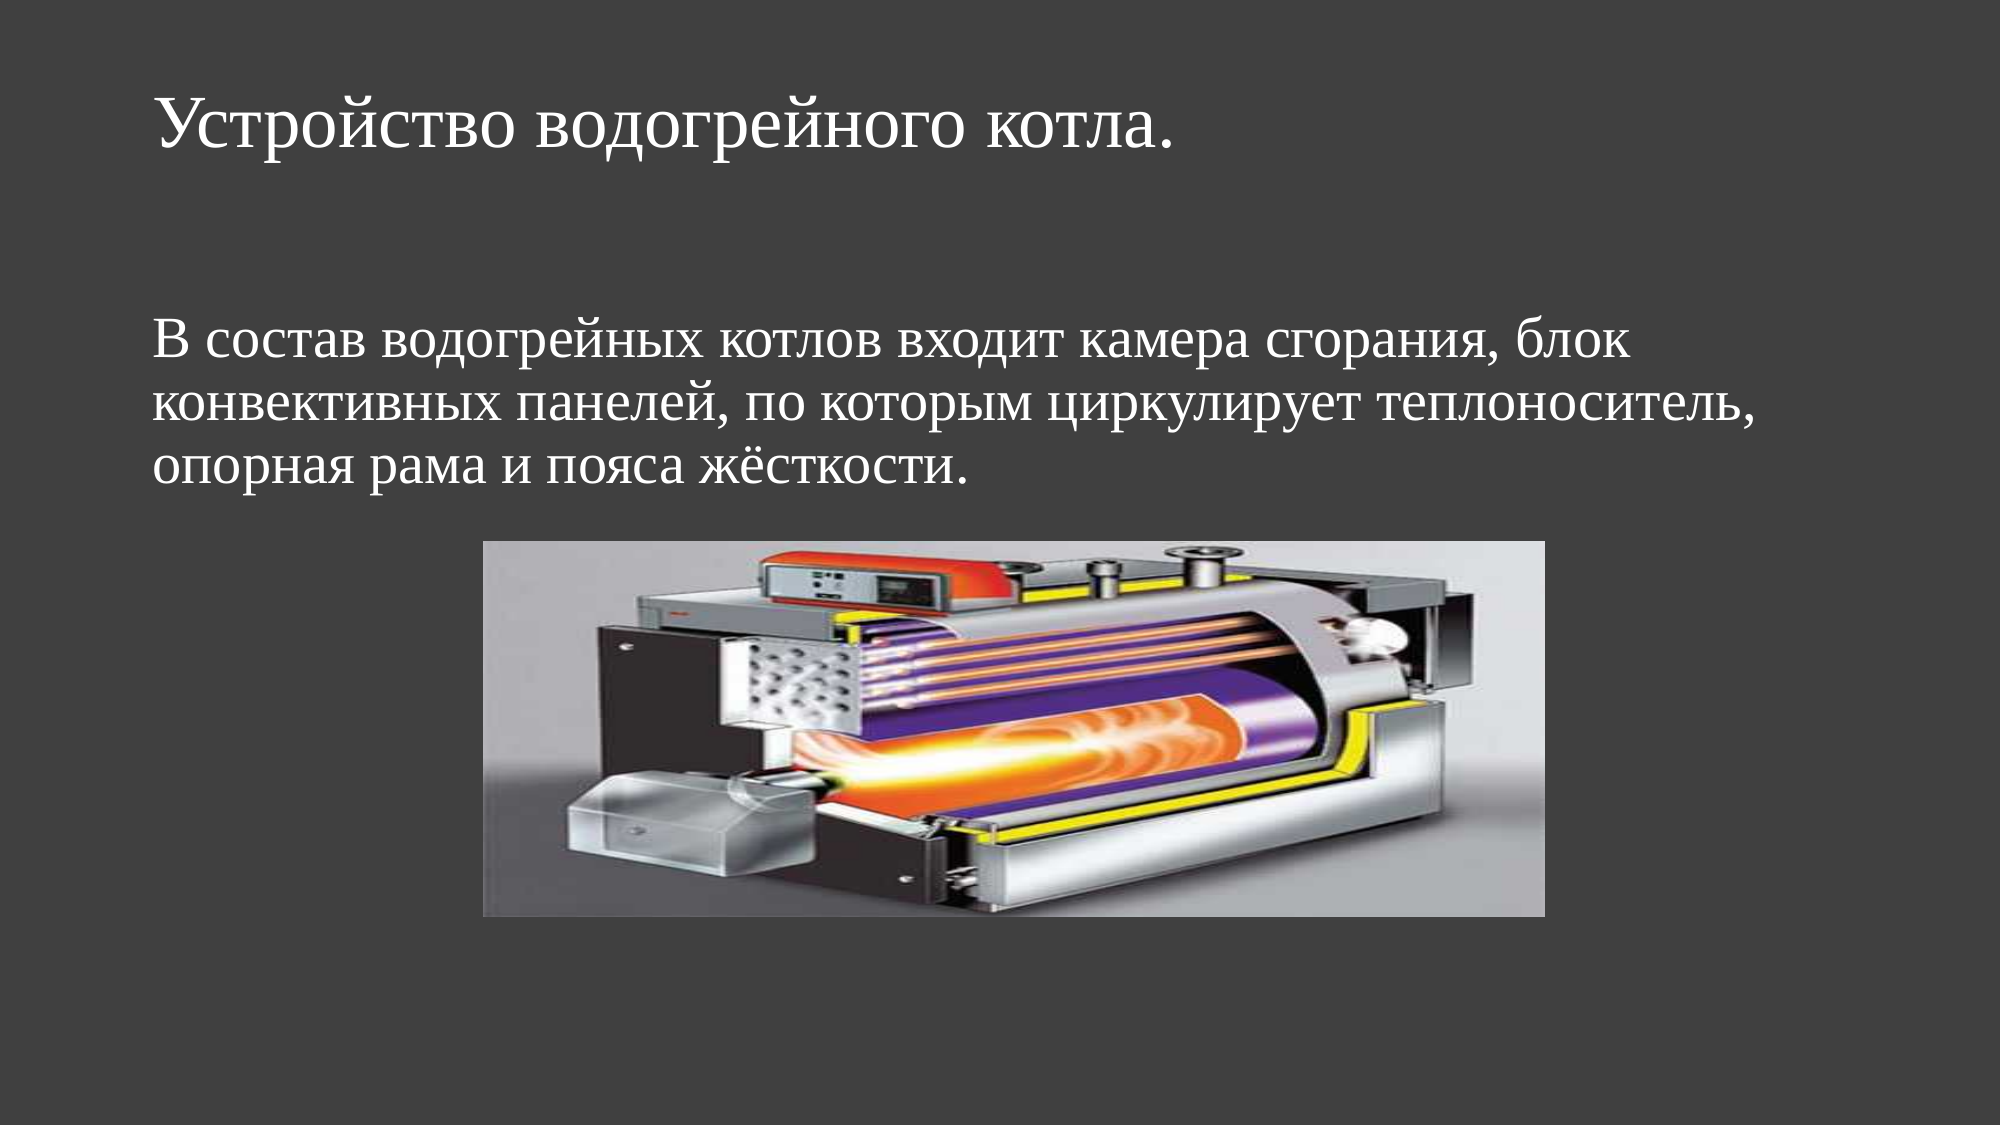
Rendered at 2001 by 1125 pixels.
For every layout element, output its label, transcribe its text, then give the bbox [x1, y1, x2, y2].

list В состав водогрейных котлов входит камера сгорания, блок конвективных панелей, по которым циркулирует теплоноситель, опорная рама и пояса жёсткости. [137, 299, 1863, 1014]
picture [483, 541, 1545, 917]
title Устройство водогрейного котла. [137, 59, 1863, 278]
